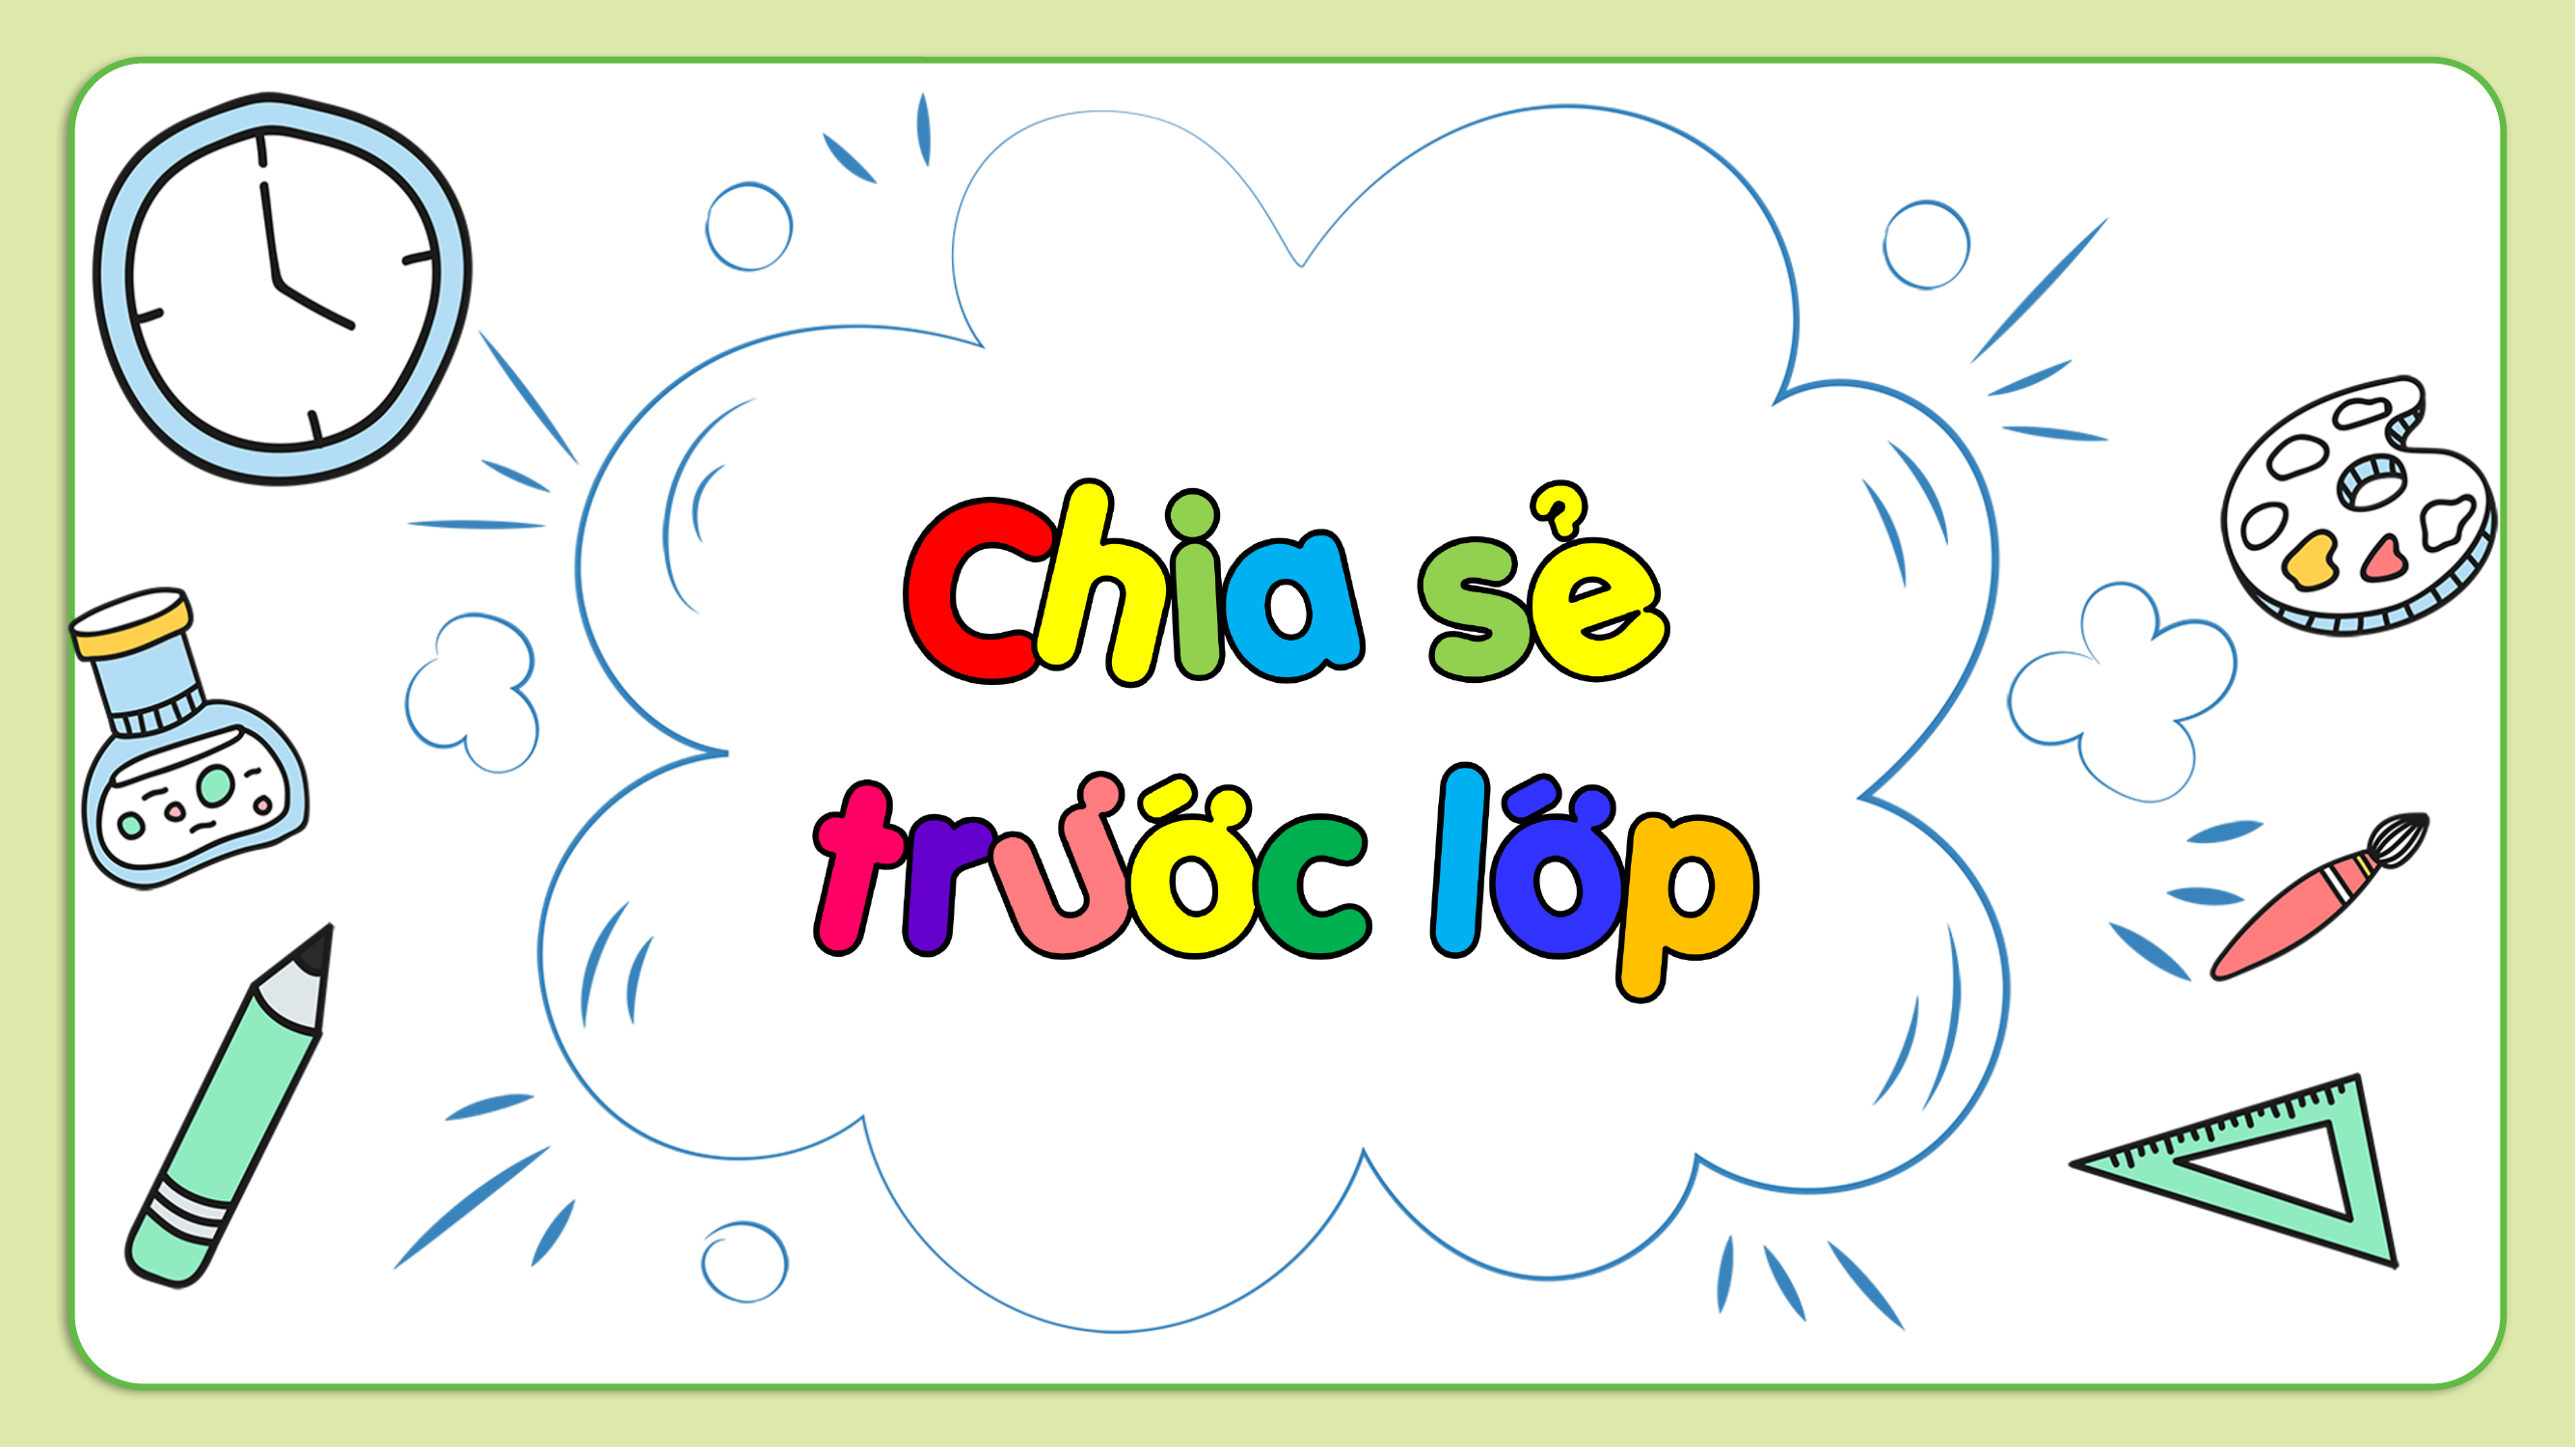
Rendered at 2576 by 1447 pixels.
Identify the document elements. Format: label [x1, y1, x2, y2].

picture [0, 64, 2518, 1345]
